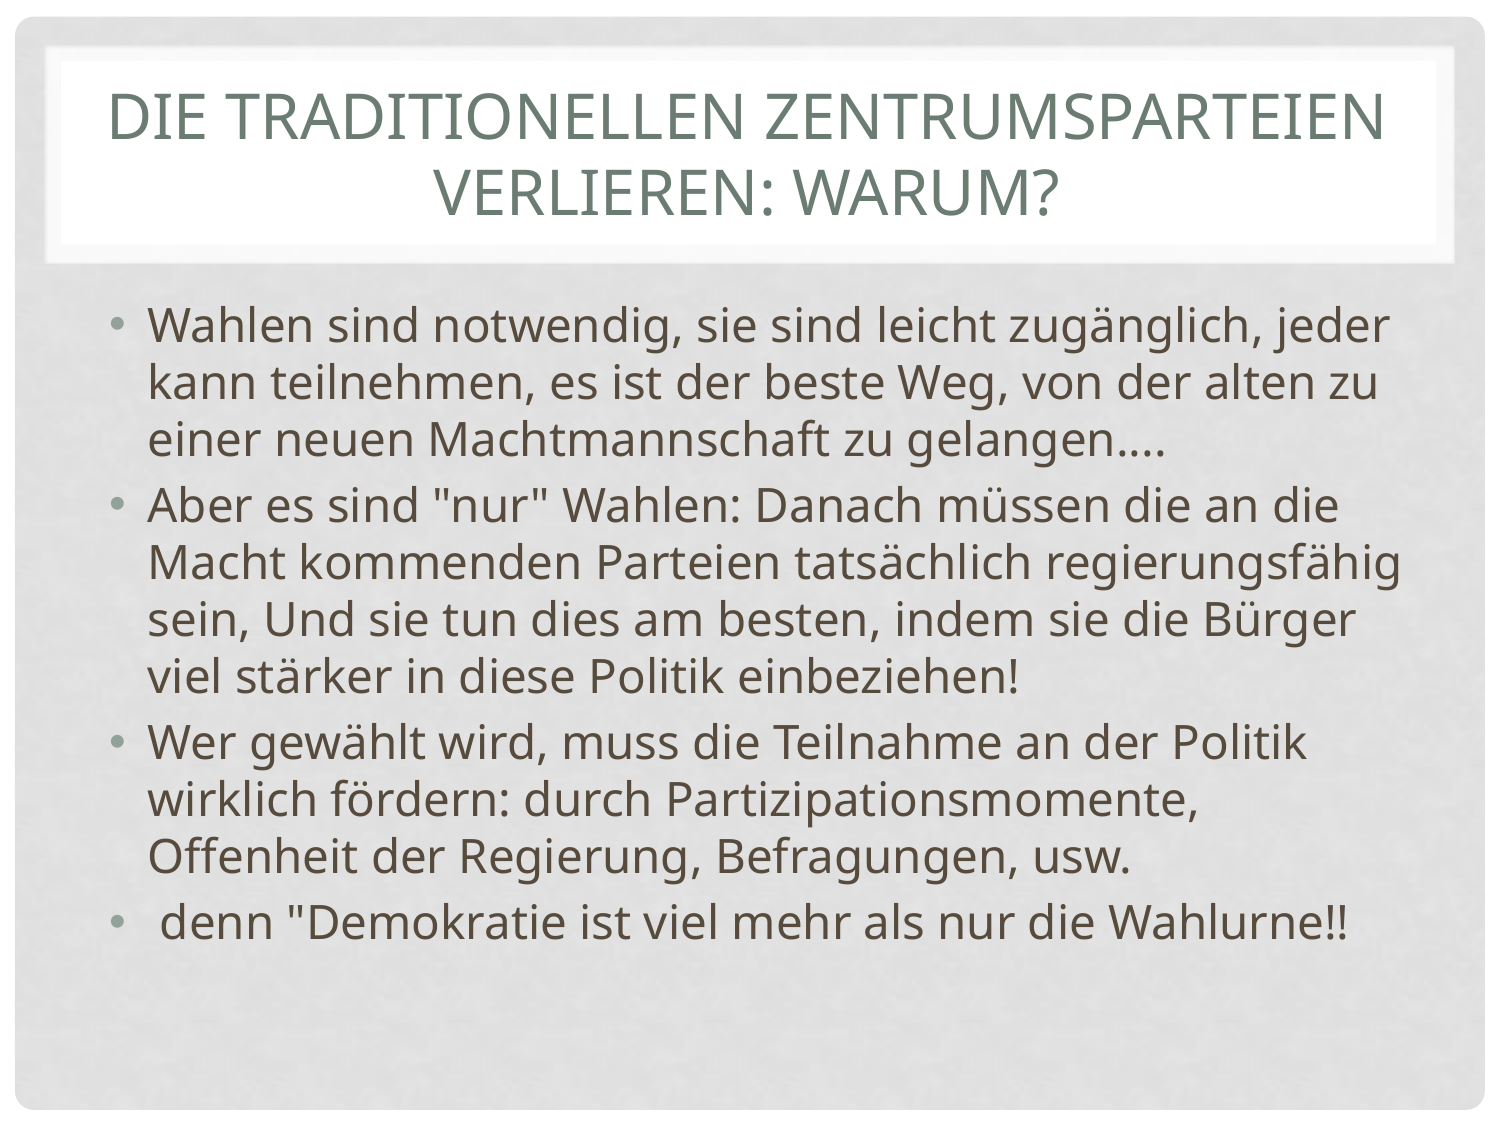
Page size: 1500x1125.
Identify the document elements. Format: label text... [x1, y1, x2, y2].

list Wahlen sind notwendig, sie sind leicht zugänglich, jeder kann teilnehmen, es ist der beste Weg, von der alten zu einer neuen Machtmannschaft zu gelangen.... Aber es sind "nur" Wahlen: Danach müssen die an die Macht kommenden Parteien tatsächlich regierungsfähig sein, Und sie tun dies am besten, indem sie die Bürger viel stärker in diese Politik einbeziehen! Wer gewählt wird, muss die Teilnahme an der Politik wirklich fördern: durch Partizipationsmomente, Offenheit der Regierung, Befragungen, usw. denn "Demokratie ist viel mehr als nur die Wahlurne!! [75, 287, 1425, 1005]
title Die traditionellen Zentrumsparteien verlieren: Warum? [69, 66, 1425, 238]
